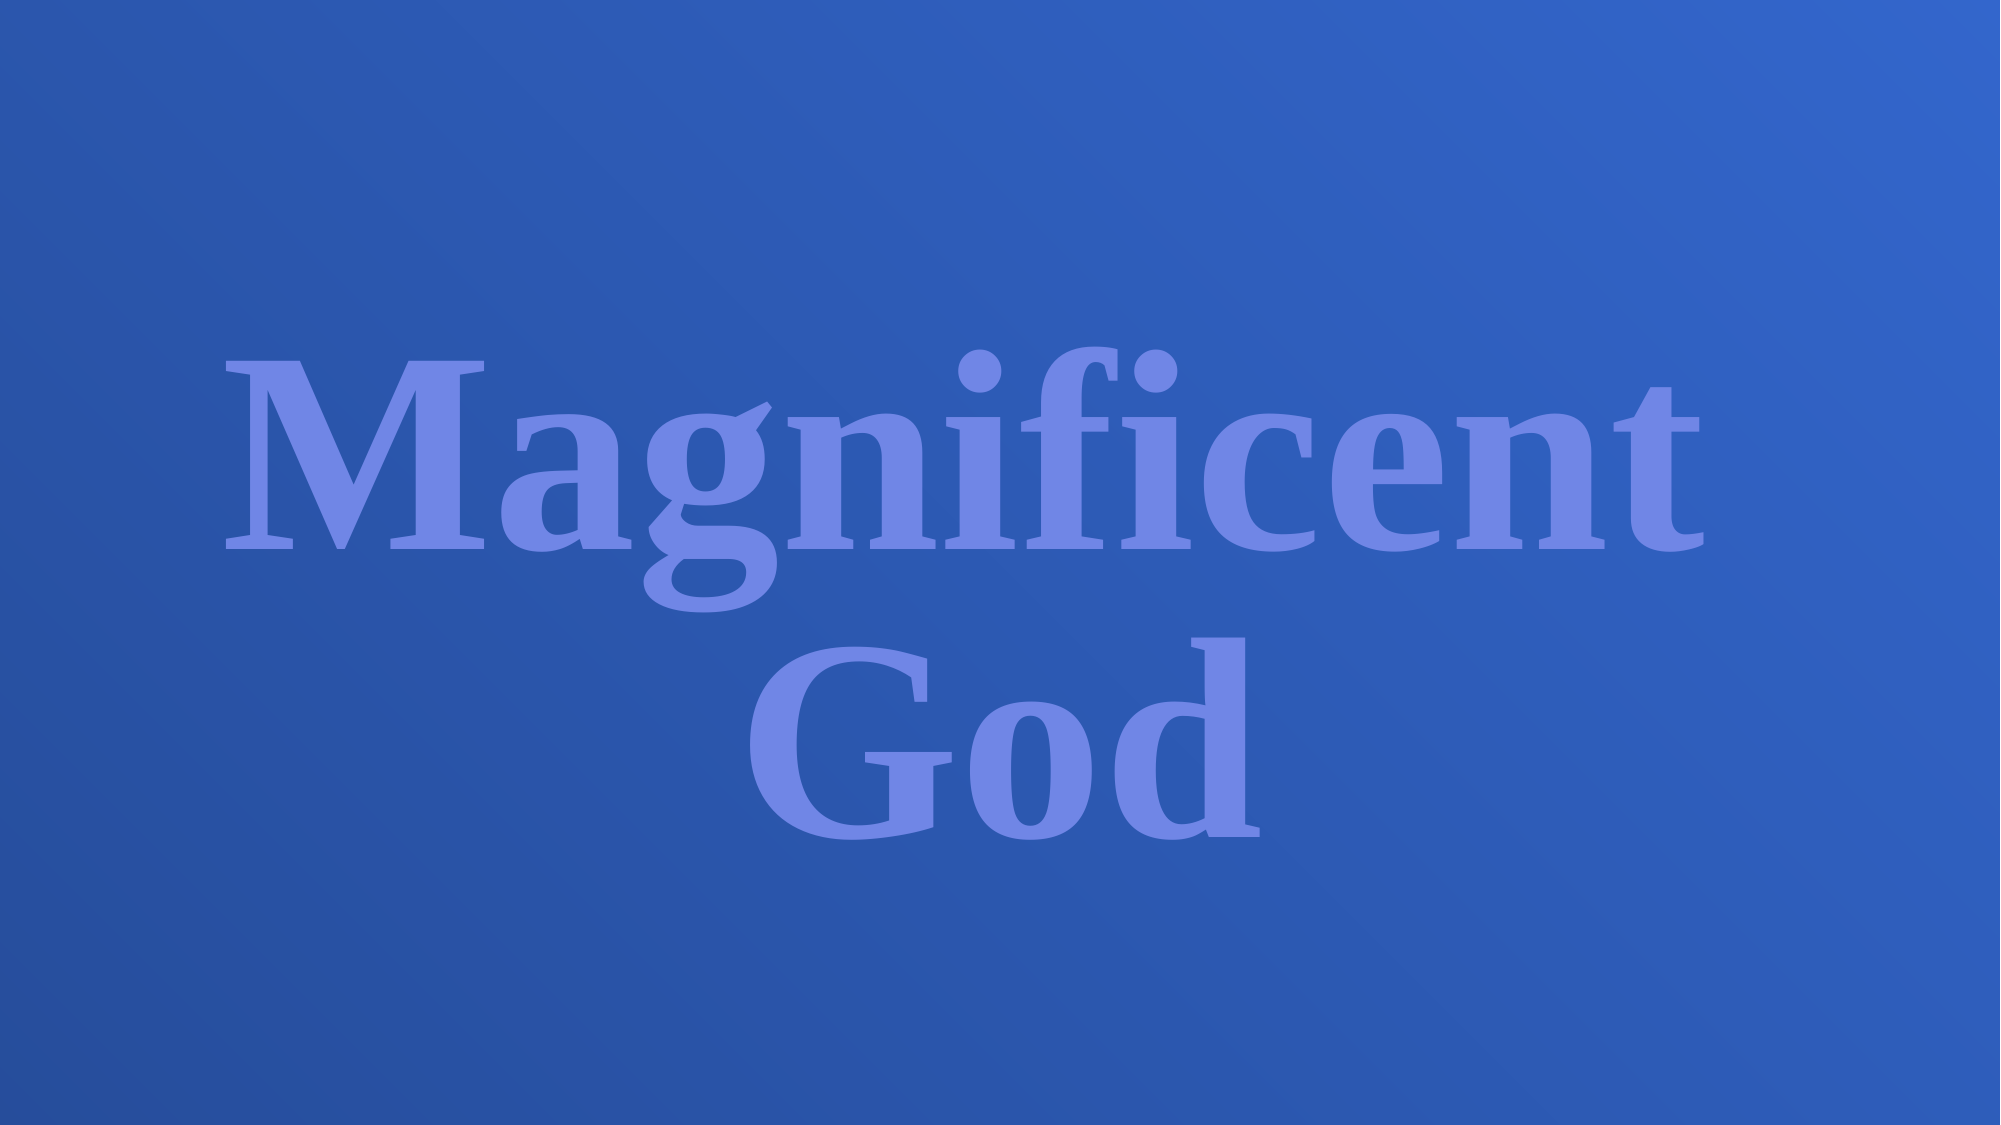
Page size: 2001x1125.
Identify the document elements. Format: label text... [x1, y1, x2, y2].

text_box Magnificent God [0, 312, 2000, 903]
